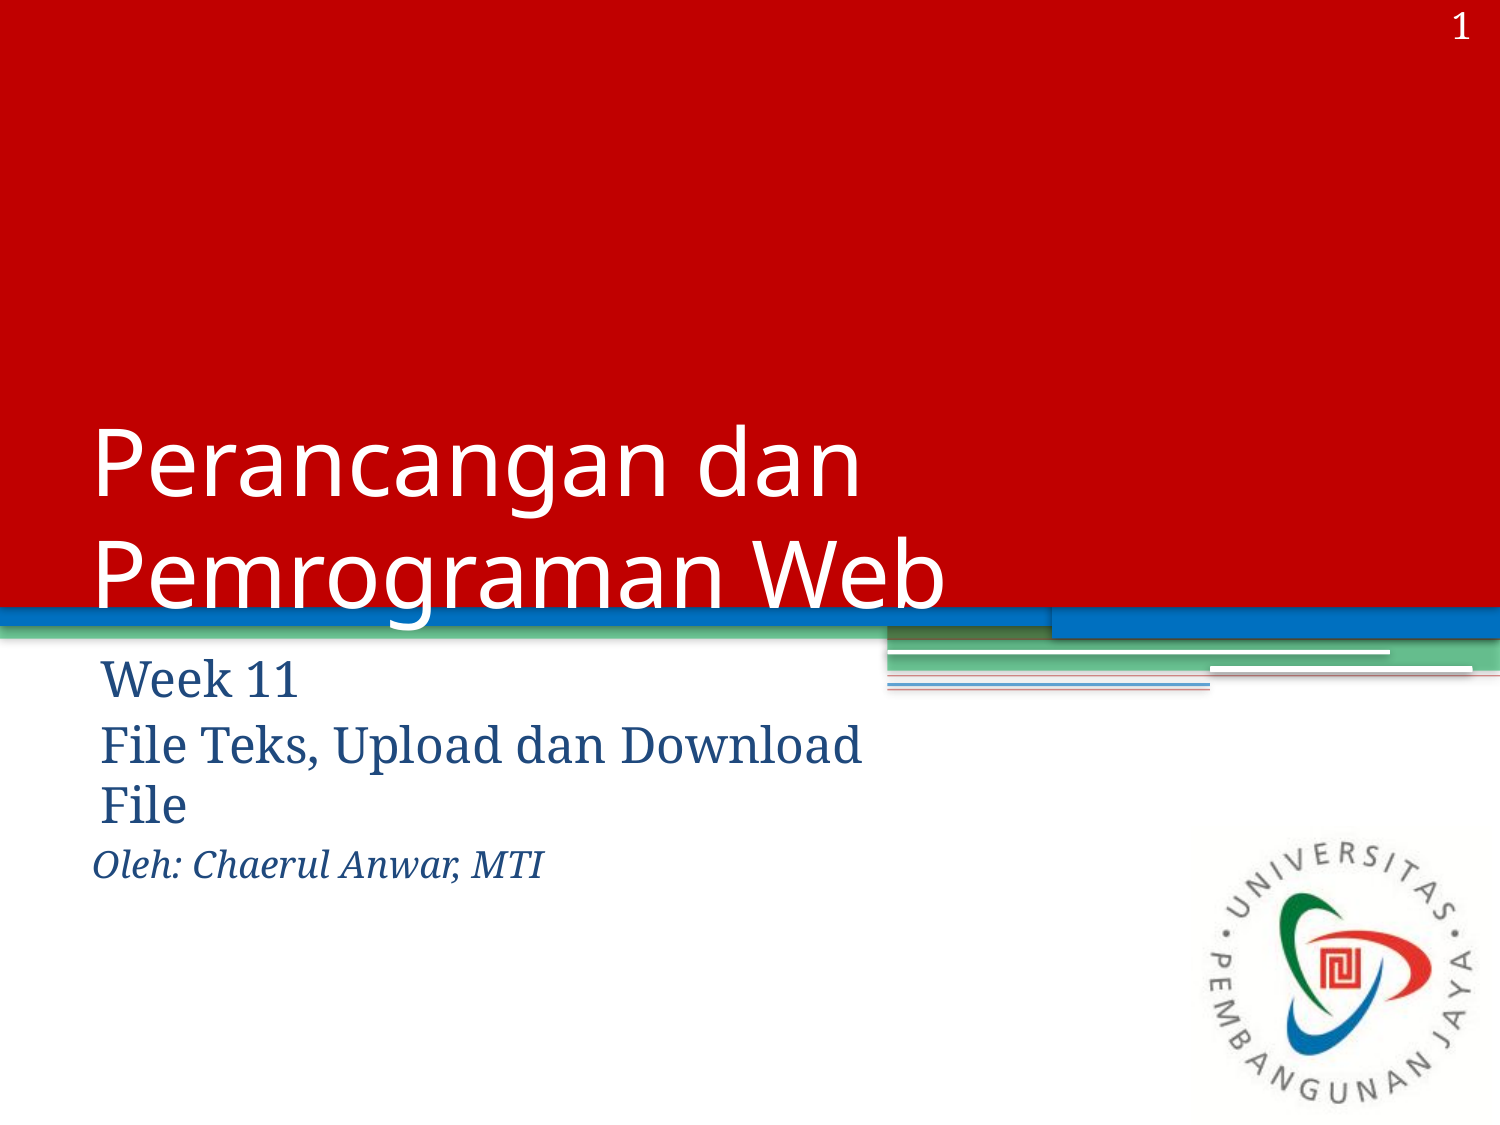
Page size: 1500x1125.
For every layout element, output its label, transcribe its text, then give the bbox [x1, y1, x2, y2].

subtitle Week 11 File Teks, Upload dan Download File [75, 639, 888, 928]
picture [1191, 826, 1492, 1125]
title Perancangan dan Pemrograman Web [75, 394, 1463, 636]
text_box Oleh: Chaerul Anwar, MTI [77, 834, 560, 894]
slide_number 1 [1364, 0, 1488, 61]
